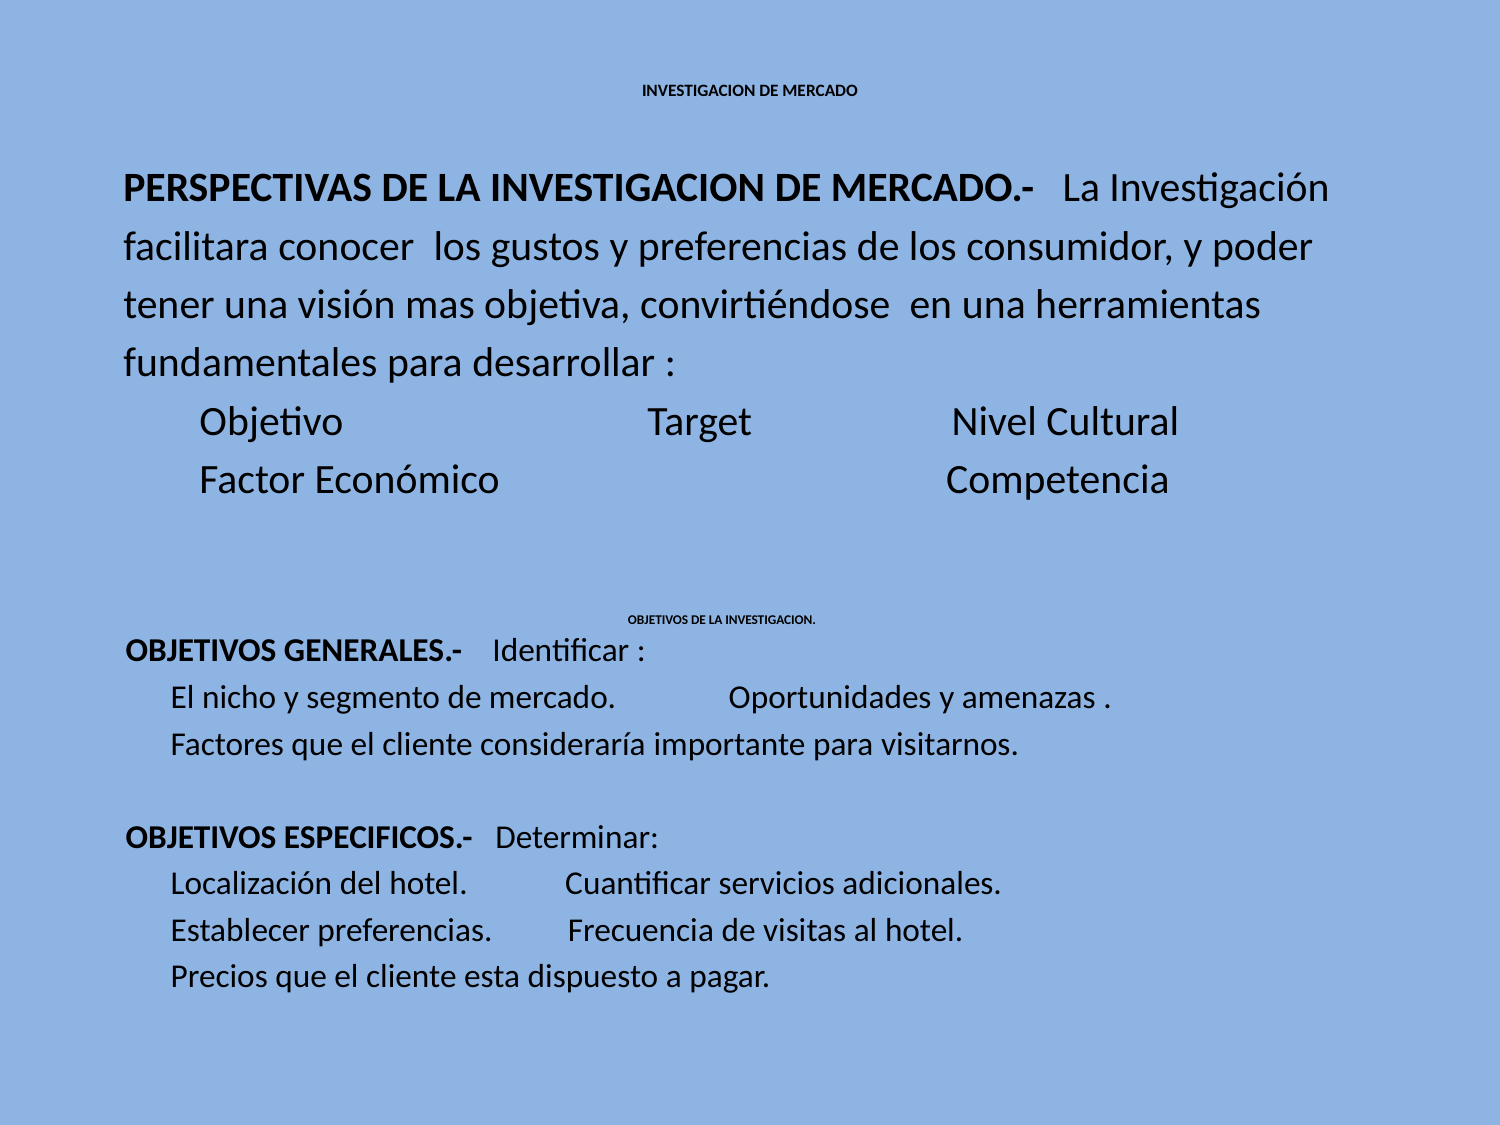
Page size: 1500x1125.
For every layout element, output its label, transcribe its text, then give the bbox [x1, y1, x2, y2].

title INVESTIGACION DE MERCADO [75, 45, 1425, 129]
list PERSPECTIVAS DE LA INVESTIGACION DE MERCADO.- La Investigación facilitara conocer los gustos y preferencias de los consumidor, y poder tener una visión mas objetiva, convirtiéndose en una herramientas fundamentales para desarrollar : Objetivo Target Nivel Cultural Factor Económico Competencia [70, 152, 1397, 516]
text_box OBJETIVOS GENERALES.- Identificar : El nicho y segmento de mercado. Oportunidades y amenazas . Factores que el cliente consideraría importante para visitarnos. OBJETIVOS ESPECIFICOS.- Determinar: Localización del hotel. Cuantificar servicios adicionales. Establecer preferencias. Frecuencia de visitas al hotel. Precios que el cliente esta dispuesto a pagar. [103, 621, 1430, 1067]
text_box OBJETIVOS DE LA INVESTIGACION. [46, 597, 1397, 668]
